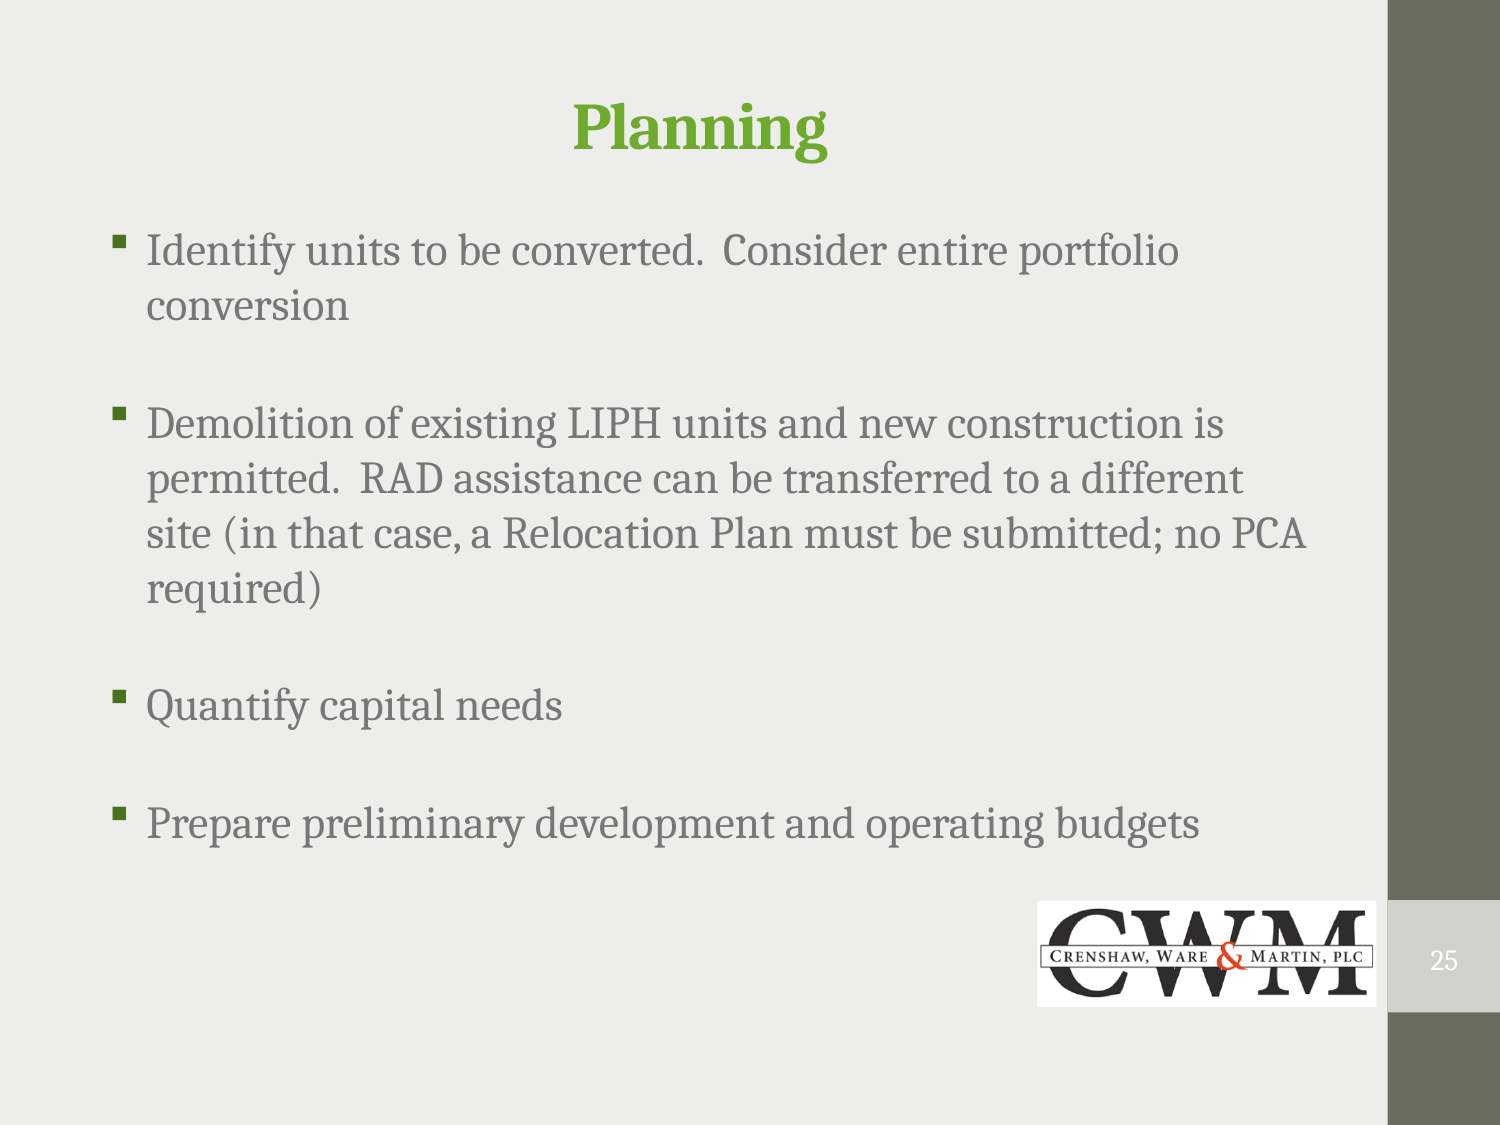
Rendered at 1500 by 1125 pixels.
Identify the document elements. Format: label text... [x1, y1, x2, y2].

picture [1036, 901, 1377, 1008]
slide_number 25 [1397, 925, 1492, 994]
list Identify units to be converted. Consider entire portfolio conversion Demolition of existing LIPH units and new construction is permitted. RAD assistance can be transferred to a different site (in that case, a Relocation Plan must be submitted; no PCA required) Quantify capital needs Prepare preliminary development and operating budgets [75, 212, 1325, 875]
title Planning [75, 45, 1325, 200]
